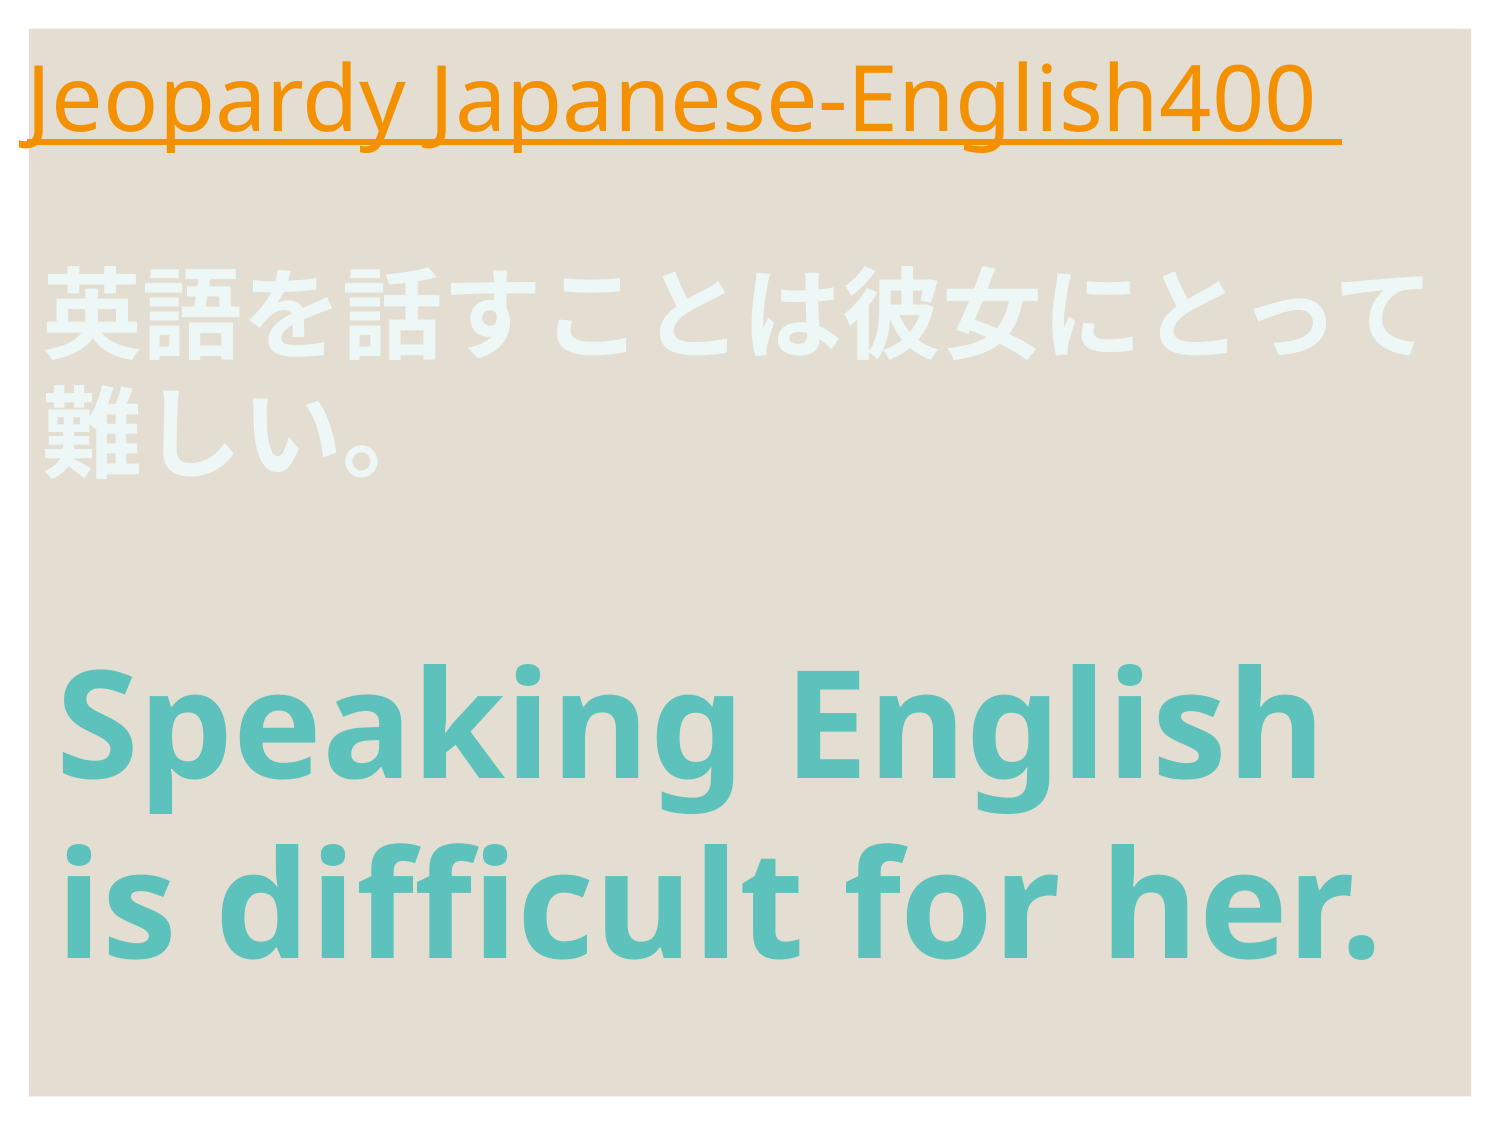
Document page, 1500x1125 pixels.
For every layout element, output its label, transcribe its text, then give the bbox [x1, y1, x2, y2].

text_box Speaking English is difficult for her. [41, 621, 1455, 997]
text_box 英語を話すことは彼女にとって難しい。 [27, 243, 1467, 499]
title Jeopardy Japanese-English400 [11, 23, 1483, 173]
